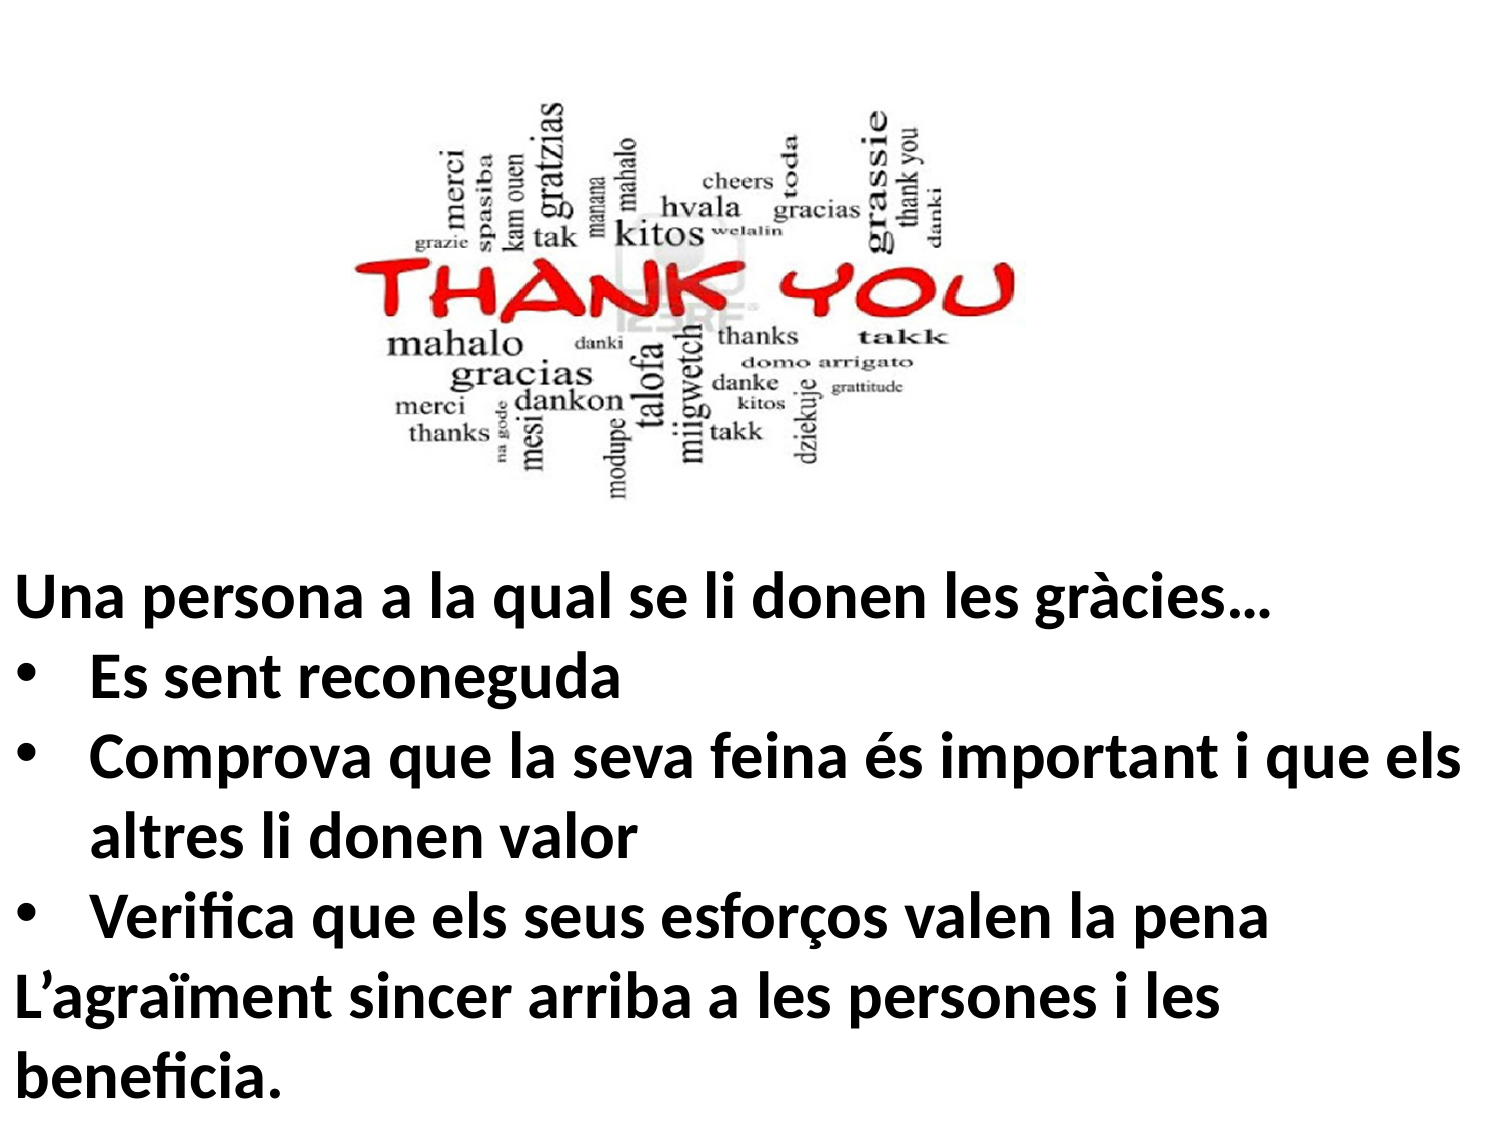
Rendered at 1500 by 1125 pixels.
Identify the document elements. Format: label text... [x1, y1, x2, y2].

picture [351, 0, 1026, 545]
text_box Una persona a la qual se li donen les gràcies… Es sent reconeguda Comprova que la seva feina és important i que els altres li donen valor Verifica que els seus esforços valen la pena L’agraïment sincer arriba a les persones i les beneficia. [0, 544, 1500, 1119]
